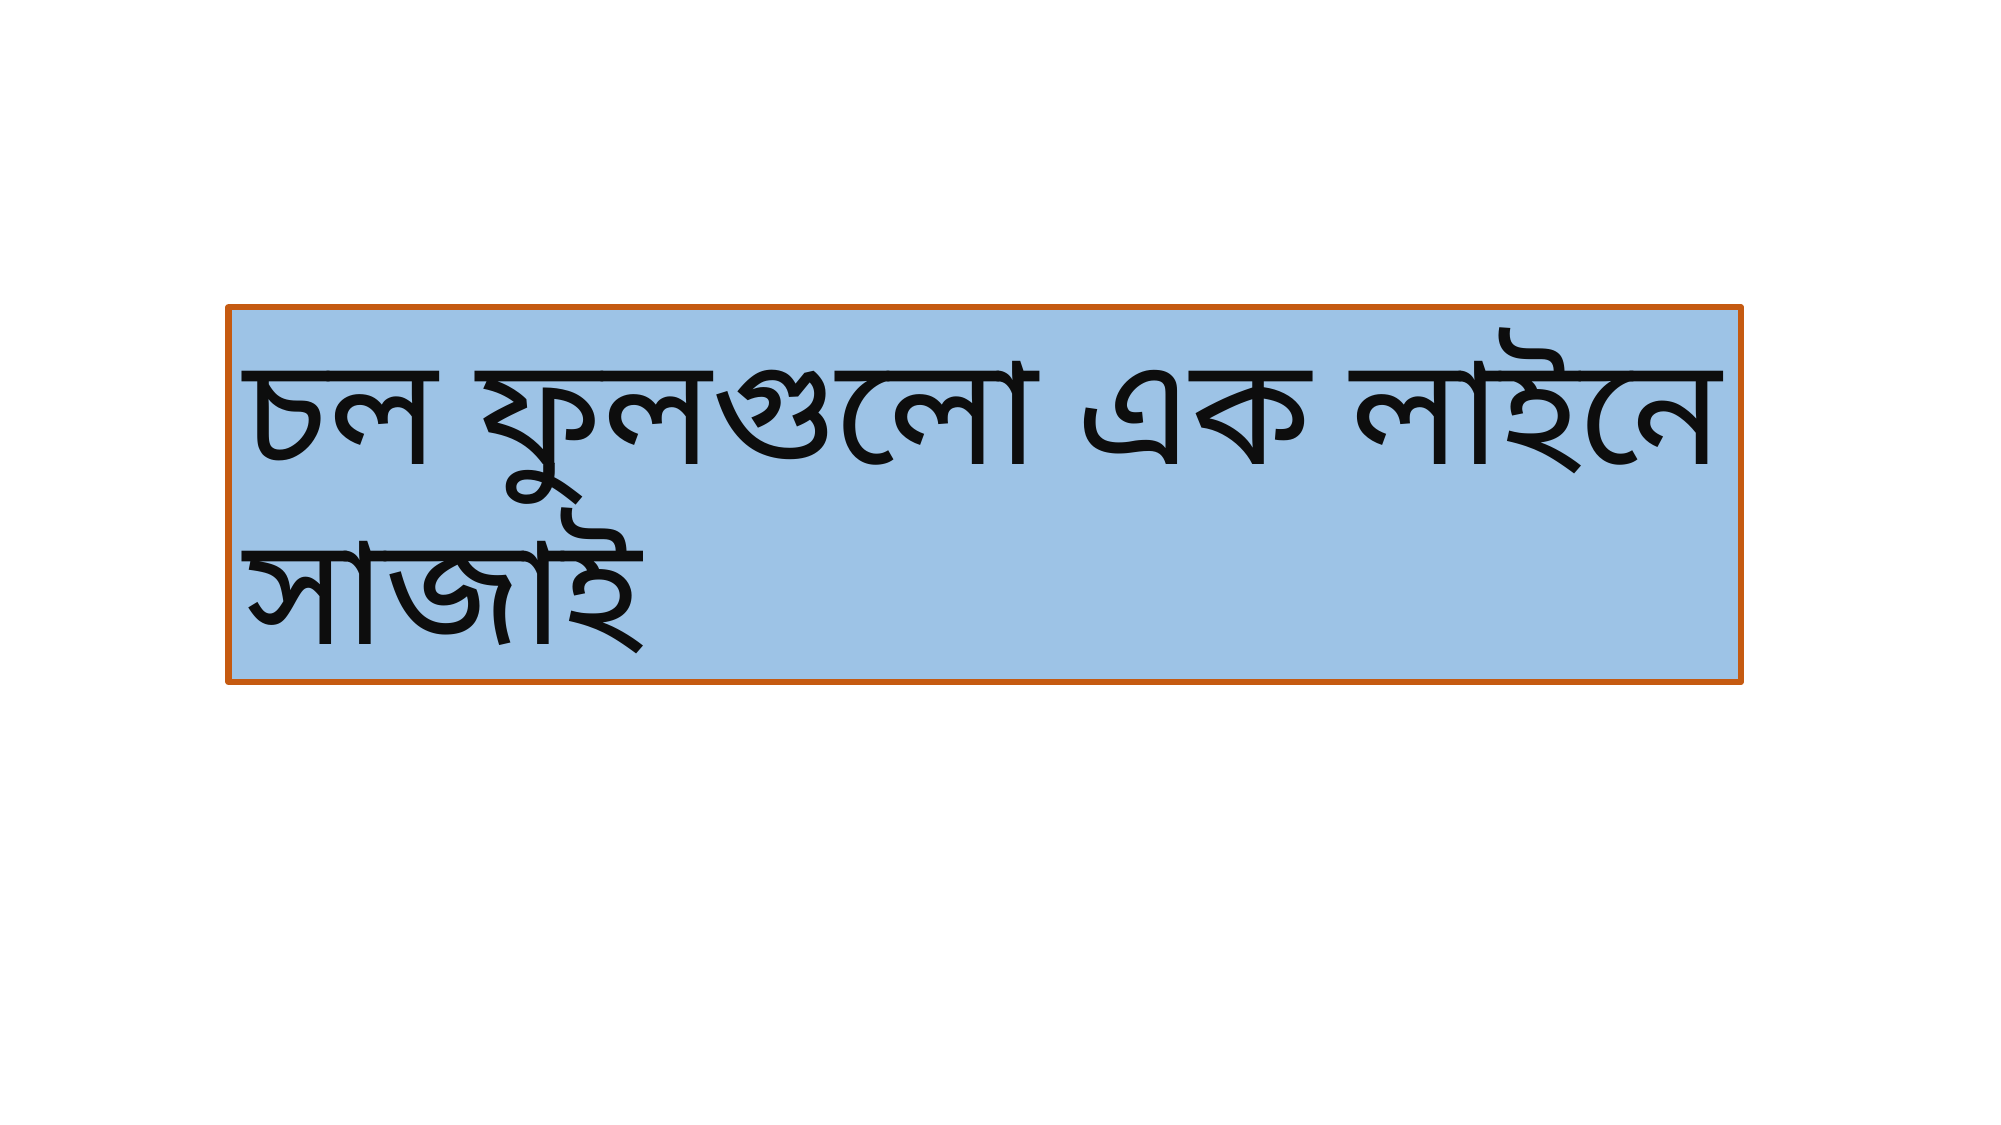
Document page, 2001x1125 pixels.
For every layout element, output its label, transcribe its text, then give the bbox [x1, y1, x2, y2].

text_box চল ফুলগুলো এক লাইনে সাজাই [228, 307, 1741, 683]
